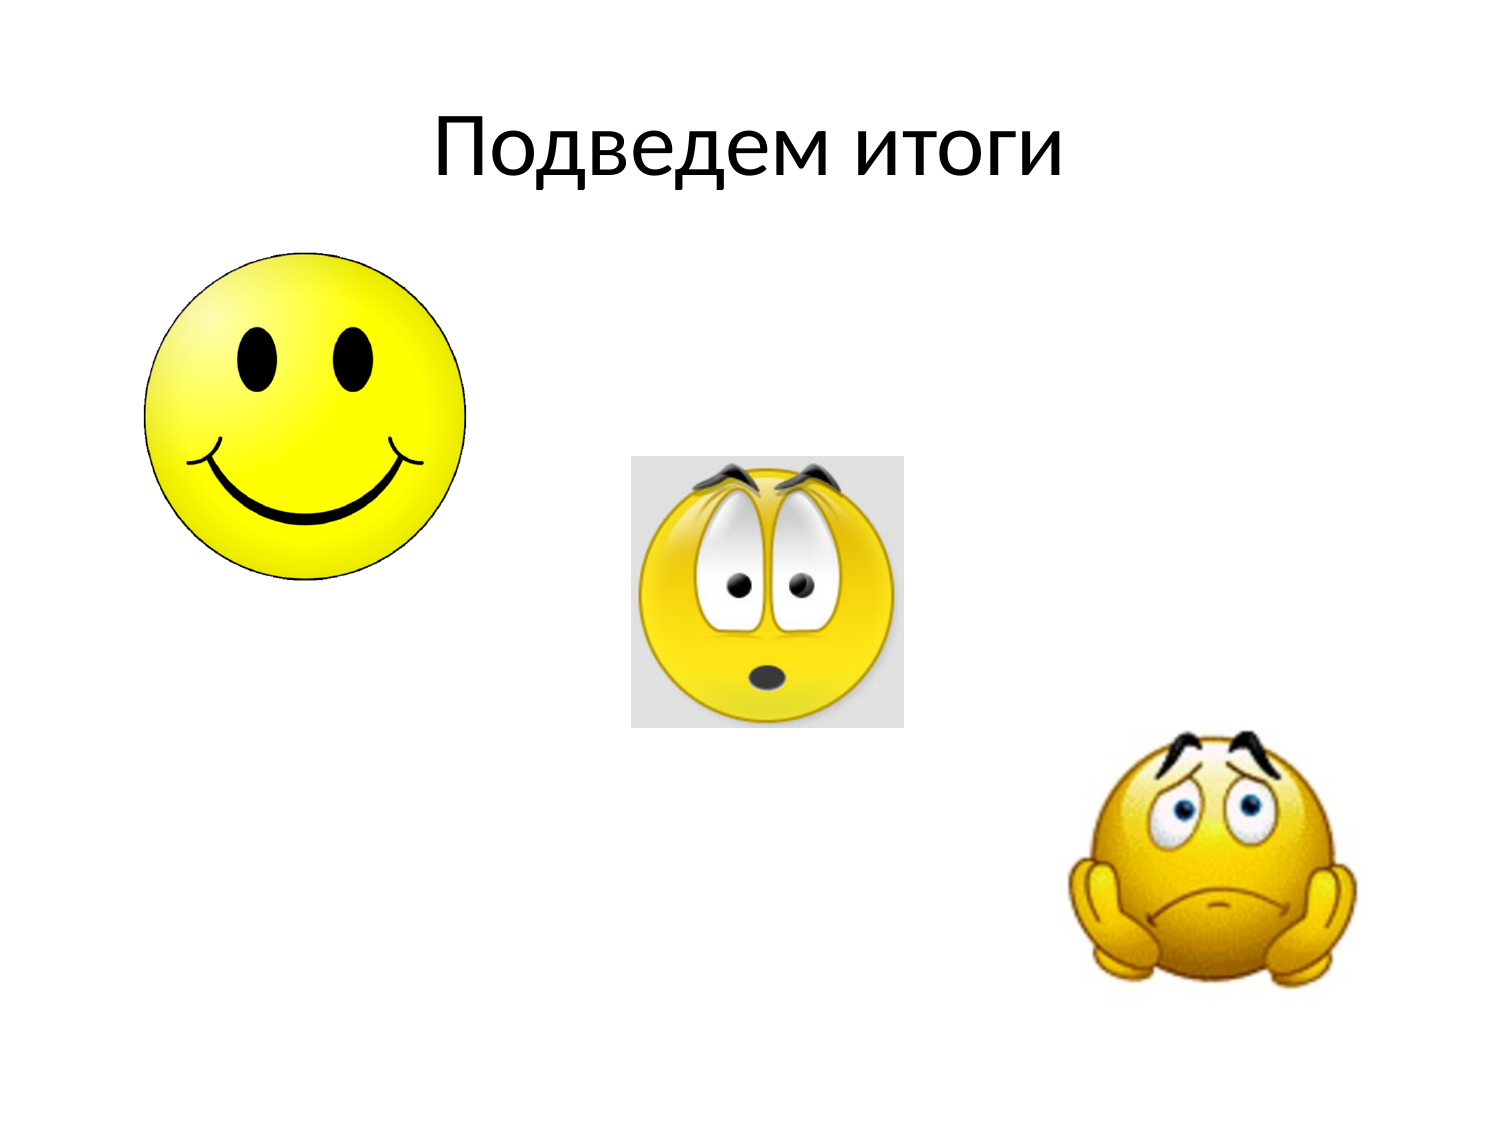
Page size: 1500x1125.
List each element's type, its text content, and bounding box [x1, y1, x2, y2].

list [29, 219, 574, 634]
title Подведем итоги [75, 45, 1425, 233]
picture [1056, 703, 1370, 1017]
picture [631, 455, 904, 728]
